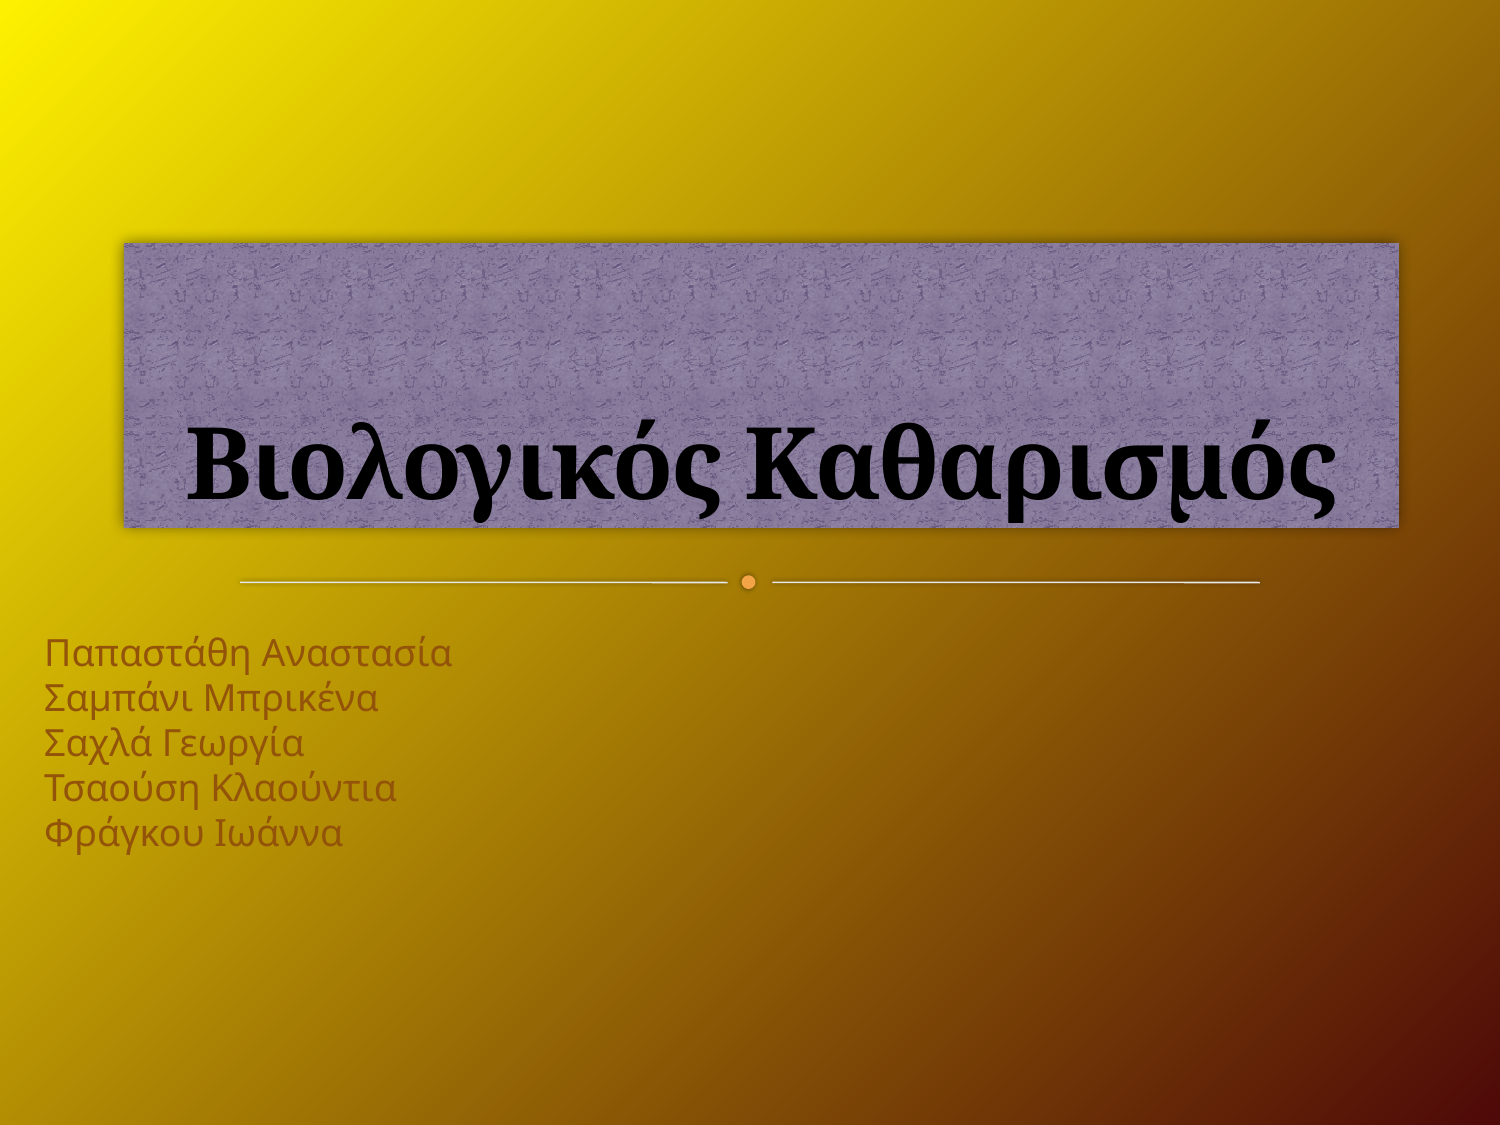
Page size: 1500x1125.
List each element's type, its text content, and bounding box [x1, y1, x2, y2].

title Βιολογικός Καθαρισμός [123, 243, 1399, 528]
text_box Παπαστάθη Αναστασία Σαμπάνι Μπρικένα Σαχλά Γεωργία Τσαούση Κλαούντια Φράγκου Ιωάννα [29, 621, 1140, 862]
